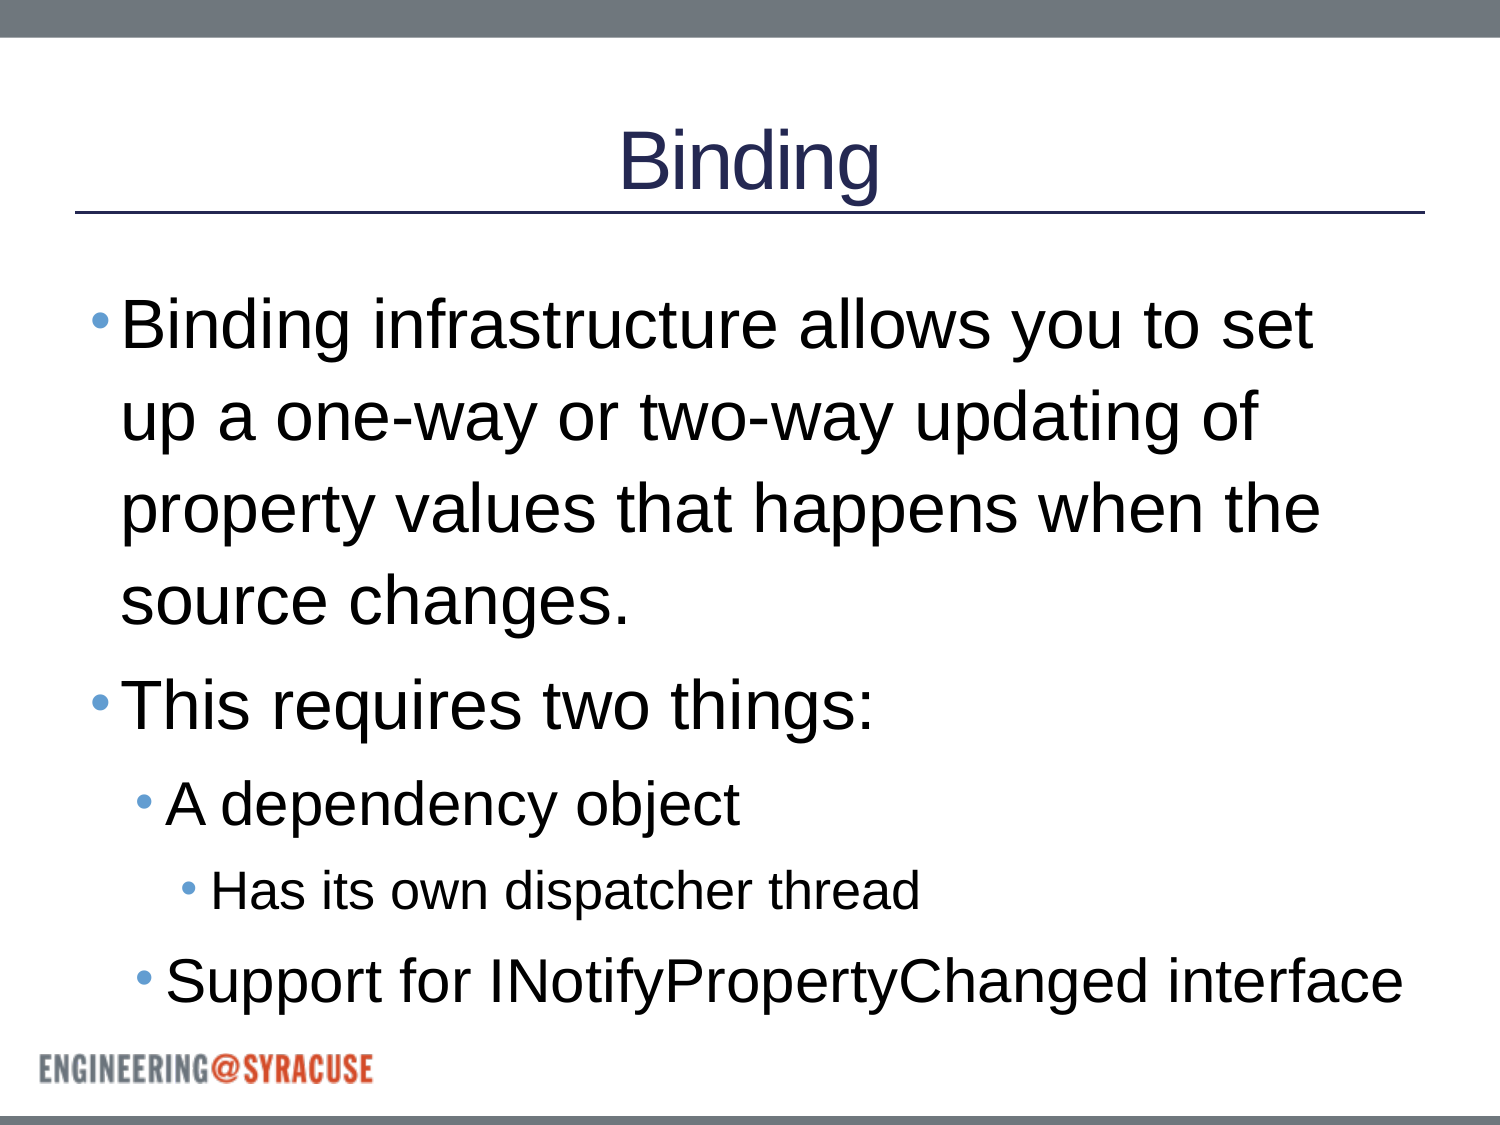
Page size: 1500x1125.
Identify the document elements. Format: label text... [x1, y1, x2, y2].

list Binding infrastructure allows you to set up a one-way or two-way updating of property values that happens when the source changes. This requires two things: A dependency object Has its own dispatcher thread Support for INotifyPropertyChanged interface [75, 262, 1425, 1063]
title Binding [75, 75, 1425, 238]
picture [39, 1053, 374, 1084]
